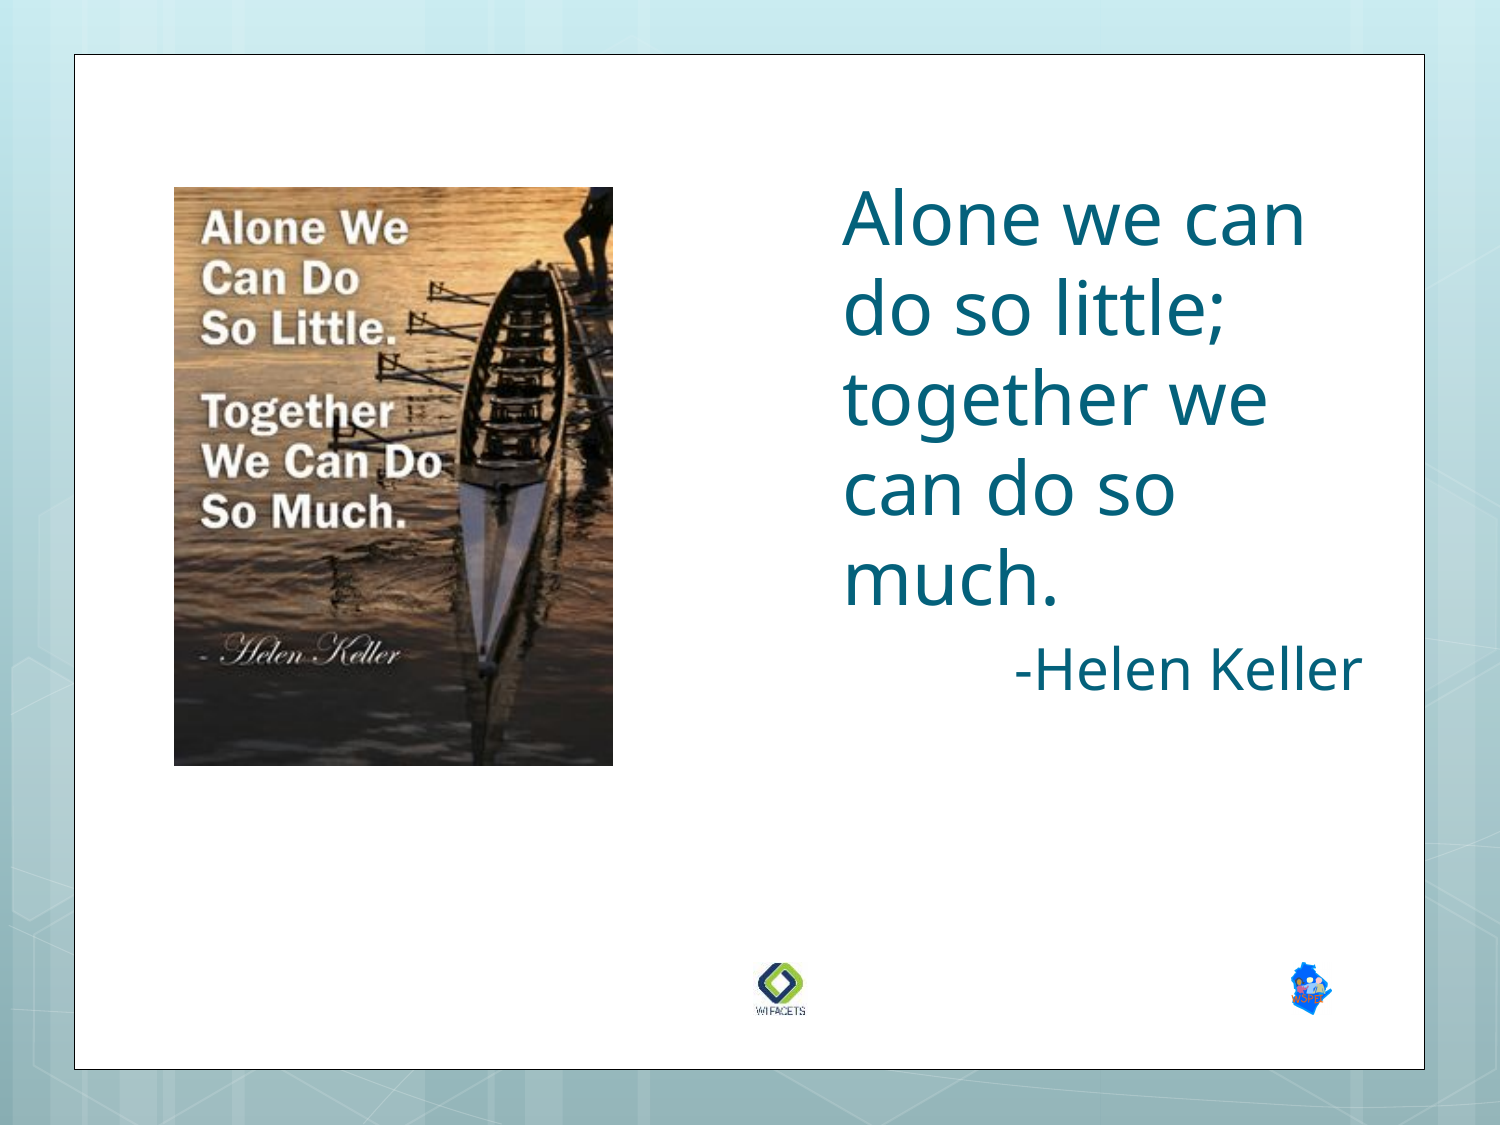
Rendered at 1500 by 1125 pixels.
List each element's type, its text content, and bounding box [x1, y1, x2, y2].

picture [753, 962, 808, 1016]
picture [1291, 962, 1332, 1015]
picture [174, 187, 613, 767]
list Alone we can do so little; together we can do so much. -Helen Keller [815, 162, 1379, 875]
